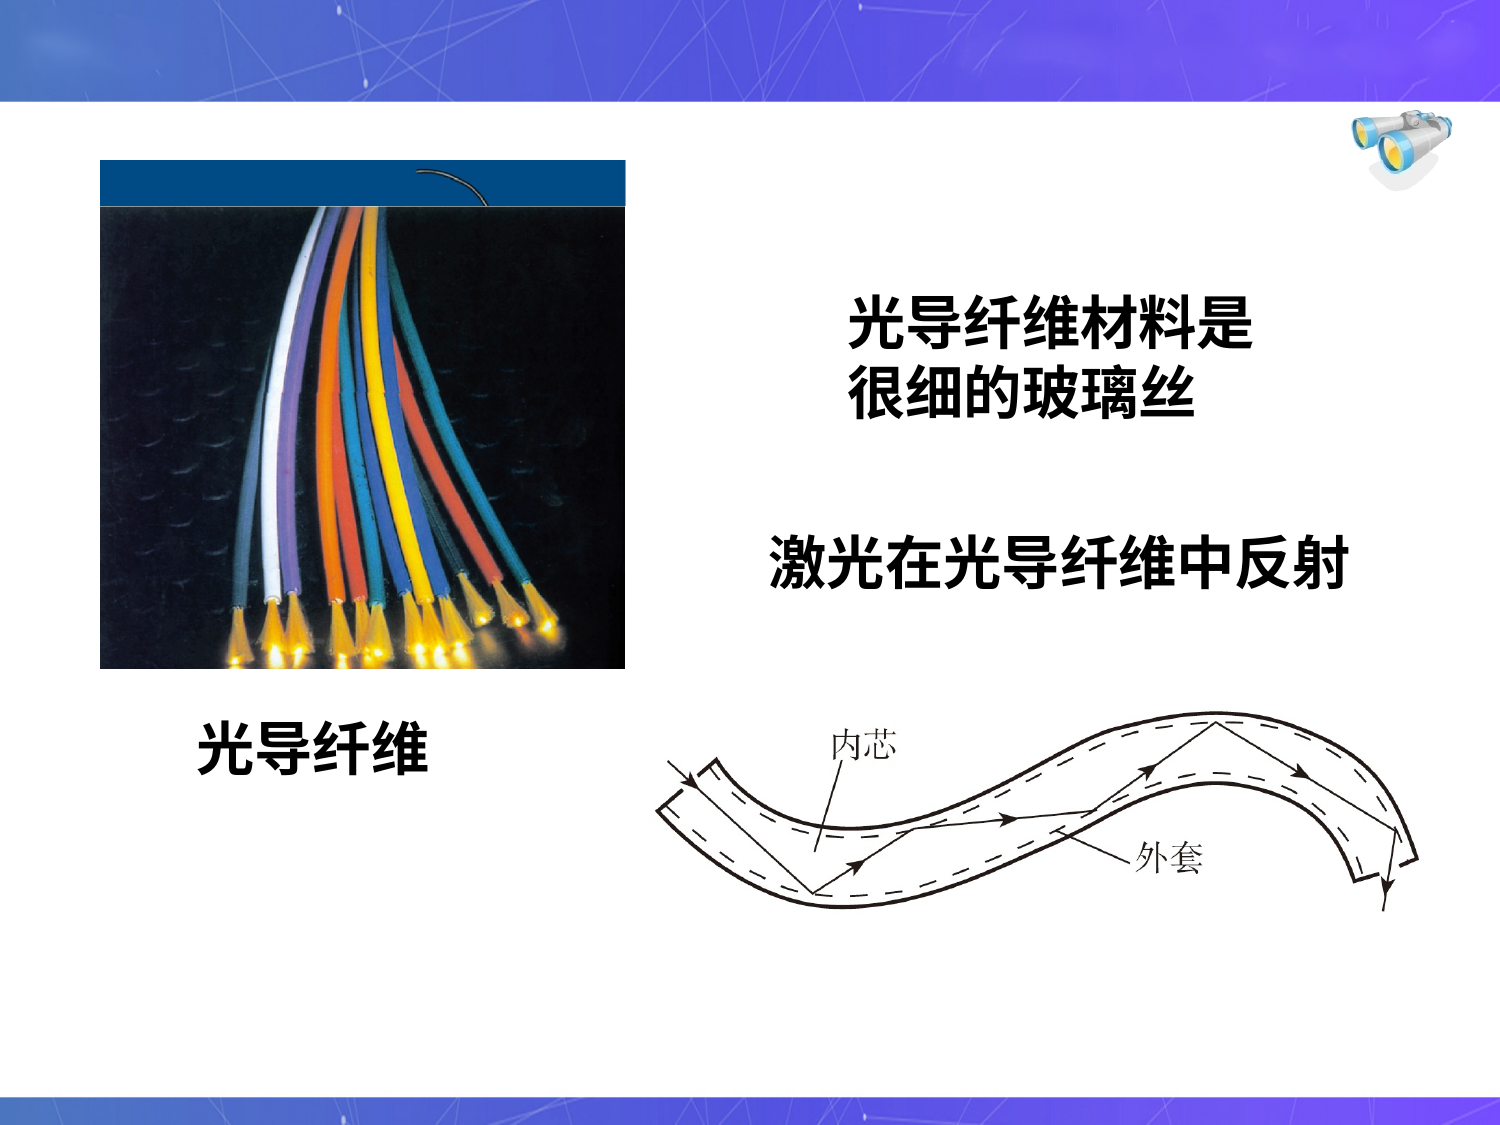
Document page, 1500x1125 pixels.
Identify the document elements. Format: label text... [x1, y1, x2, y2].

text_box 光导纤维 [171, 704, 455, 789]
text_box 激光在光导纤维中反射 [732, 491, 1388, 631]
text_box 光导纤维材料是很细的玻璃丝 [832, 279, 1294, 434]
picture [0, 0, 1500, 1125]
